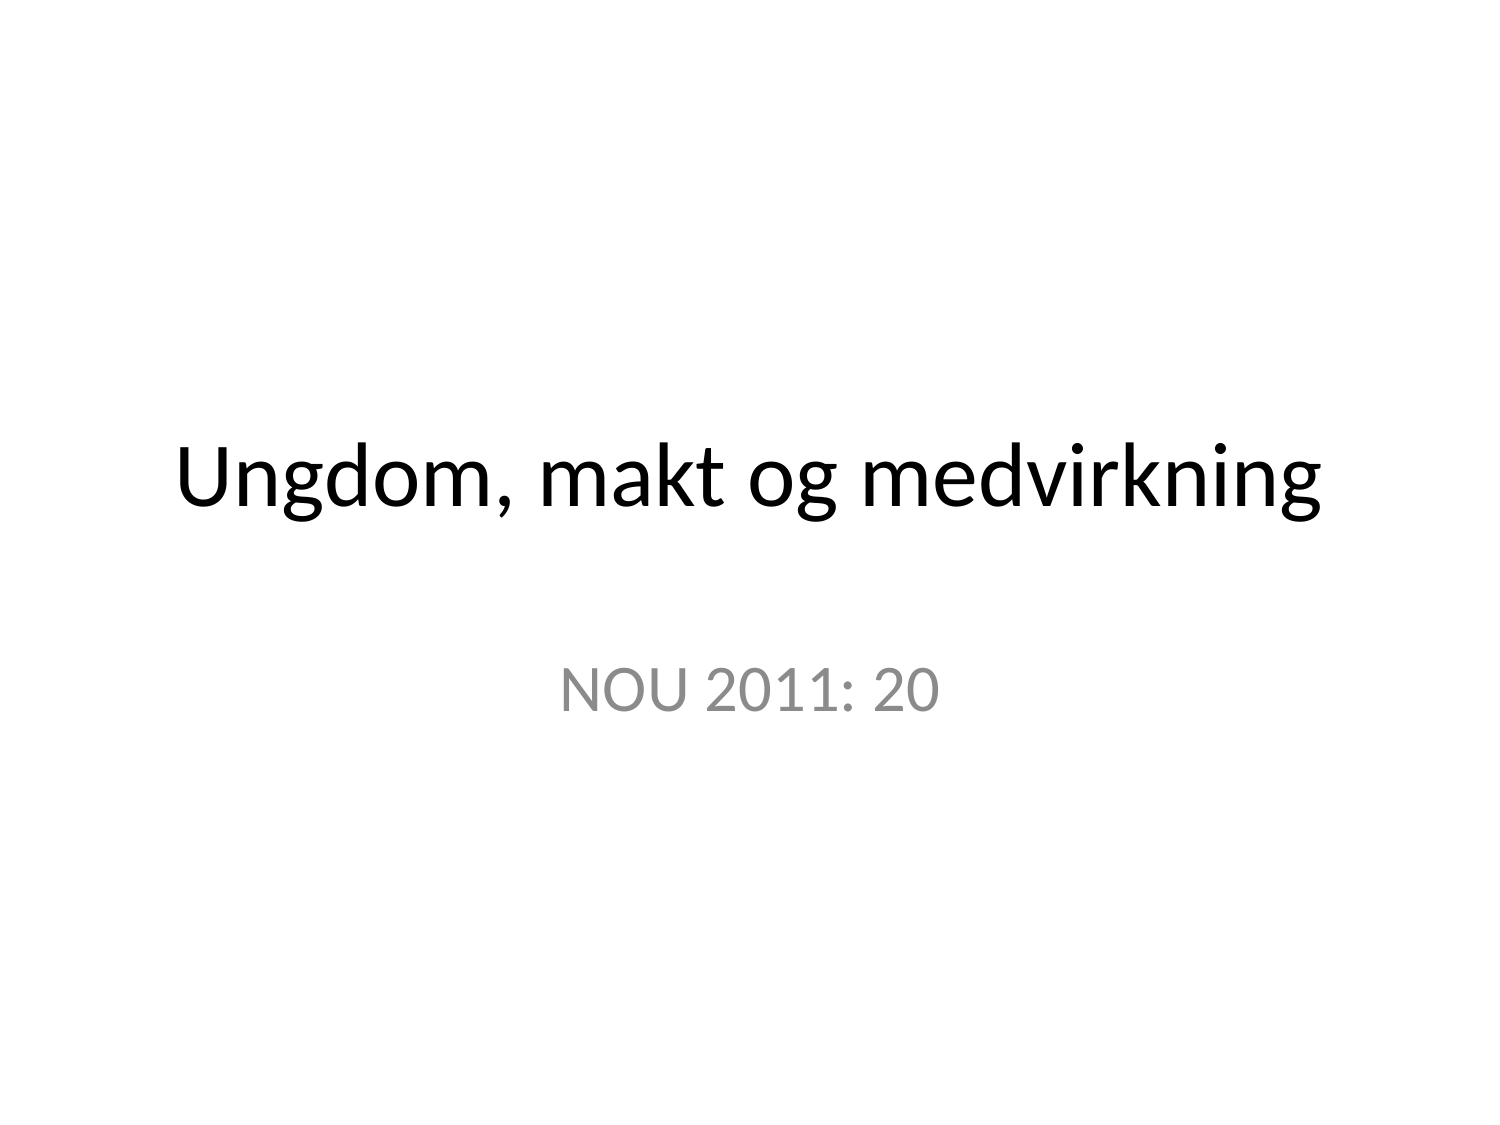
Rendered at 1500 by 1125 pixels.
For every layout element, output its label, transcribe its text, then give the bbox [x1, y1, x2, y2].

subtitle NOU 2011: 20 [225, 637, 1275, 925]
title Ungdom, makt og medvirkning [112, 349, 1388, 591]
